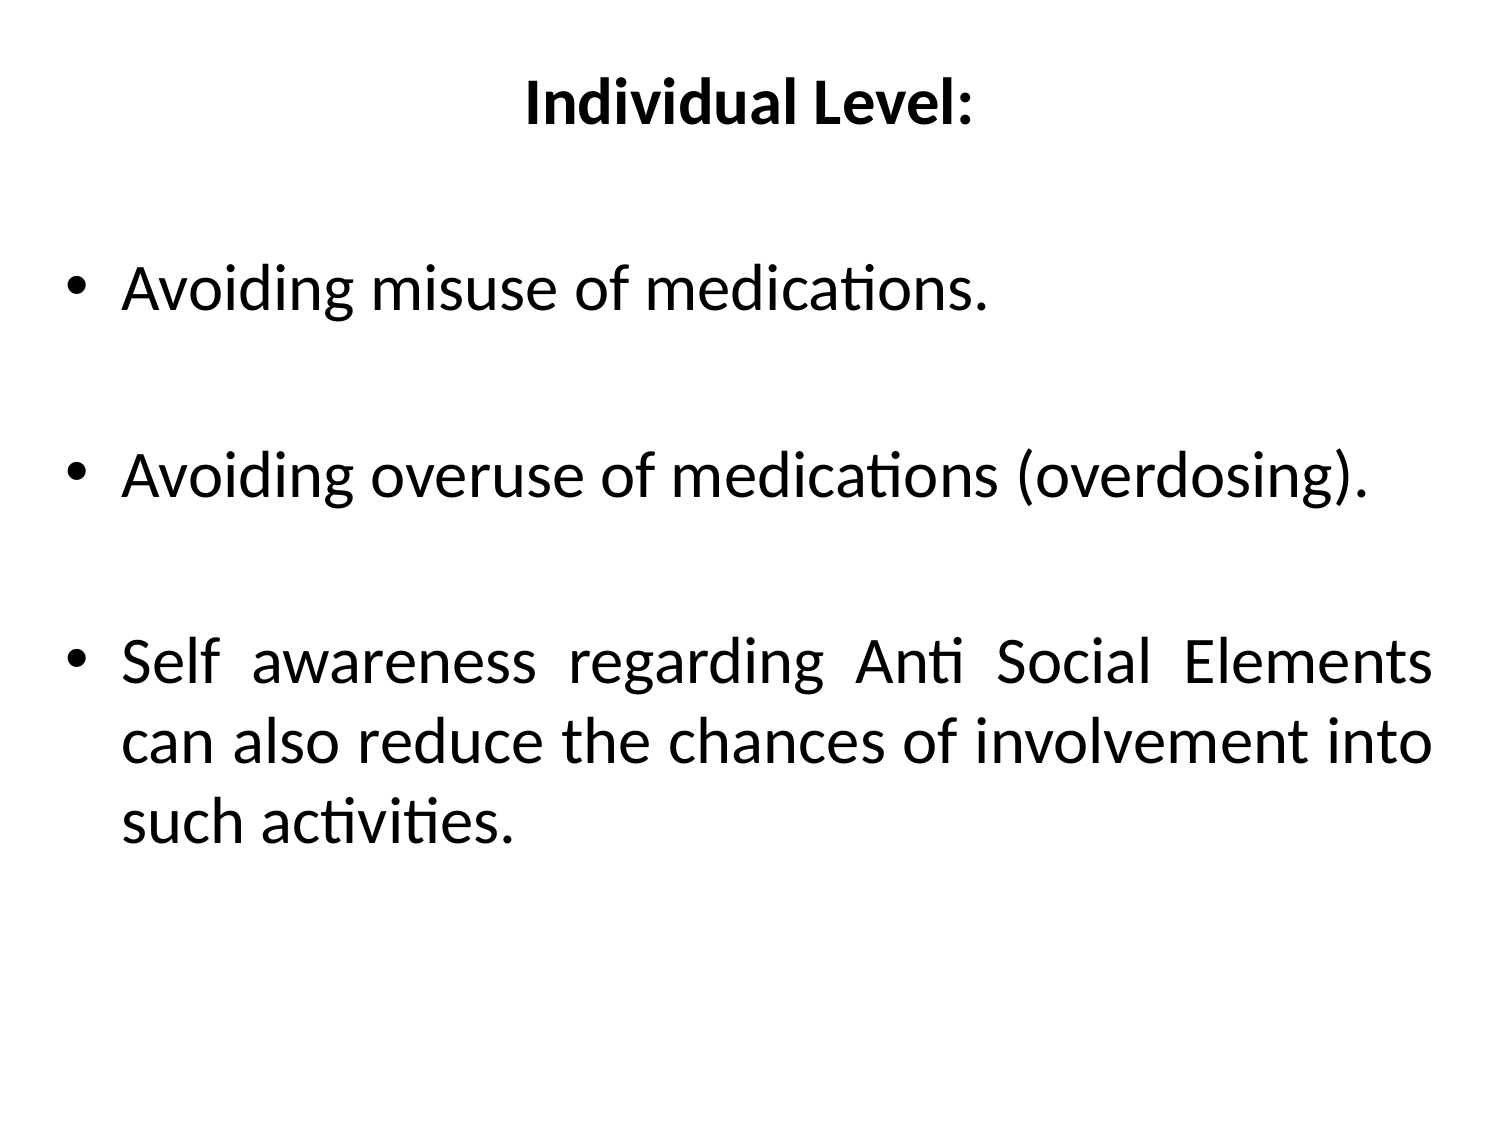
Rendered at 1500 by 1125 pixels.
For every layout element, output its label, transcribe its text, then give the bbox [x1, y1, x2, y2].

list Individual Level: Avoiding misuse of medications. Avoiding overuse of medications (overdosing). Self awareness regarding Anti Social Elements can also reduce the chances of involvement into such activities. [50, 50, 1450, 1075]
